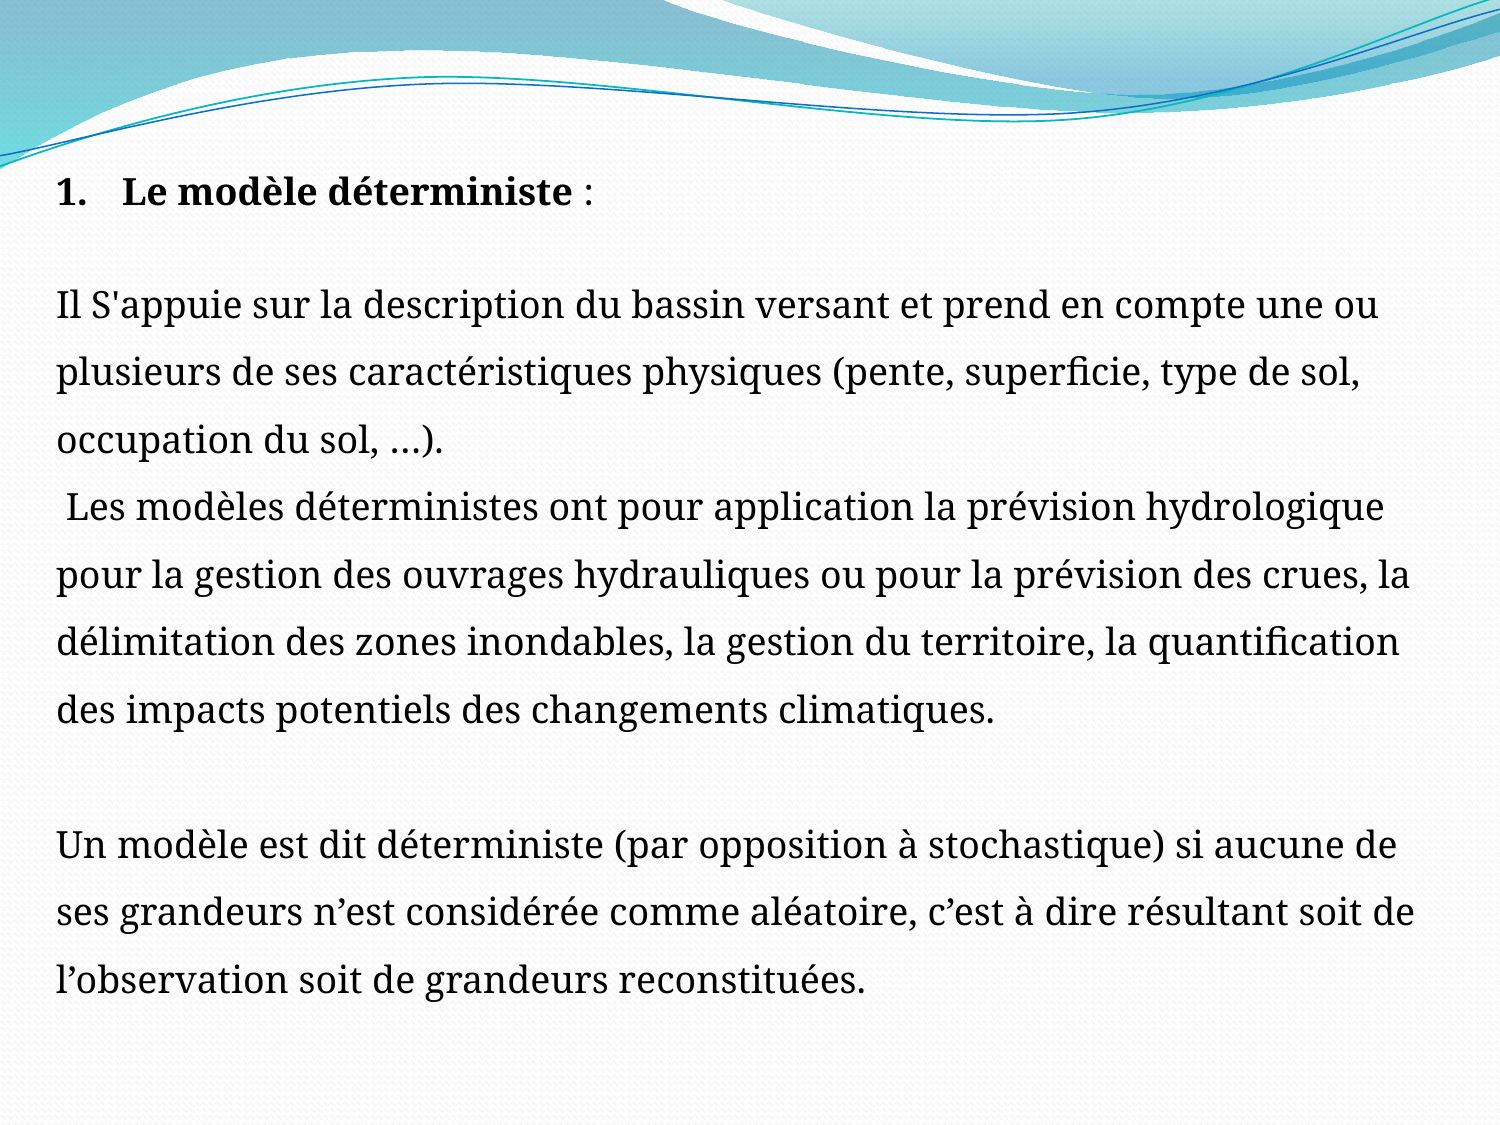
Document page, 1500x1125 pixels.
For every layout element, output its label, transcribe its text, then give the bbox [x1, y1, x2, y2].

text_box Le modèle déterministe : Il S'appuie sur la description du bassin versant et prend en compte une ou plusieurs de ses caractéristiques physiques (pente, superficie, type de sol, occupation du sol, …). Les modèles déterministes ont pour application la prévision hydrologique pour la gestion des ouvrages hydrauliques ou pour la prévision des crues, la délimitation des zones inondables, la gestion du territoire, la quantification des impacts potentiels des changements climatiques. Un modèle est dit déterministe (par opposition à stochastique) si aucune de ses grandeurs n’est considérée comme aléatoire, c’est à dire résultant soit de l’observation soit de grandeurs reconstituées. [41, 160, 1471, 1009]
